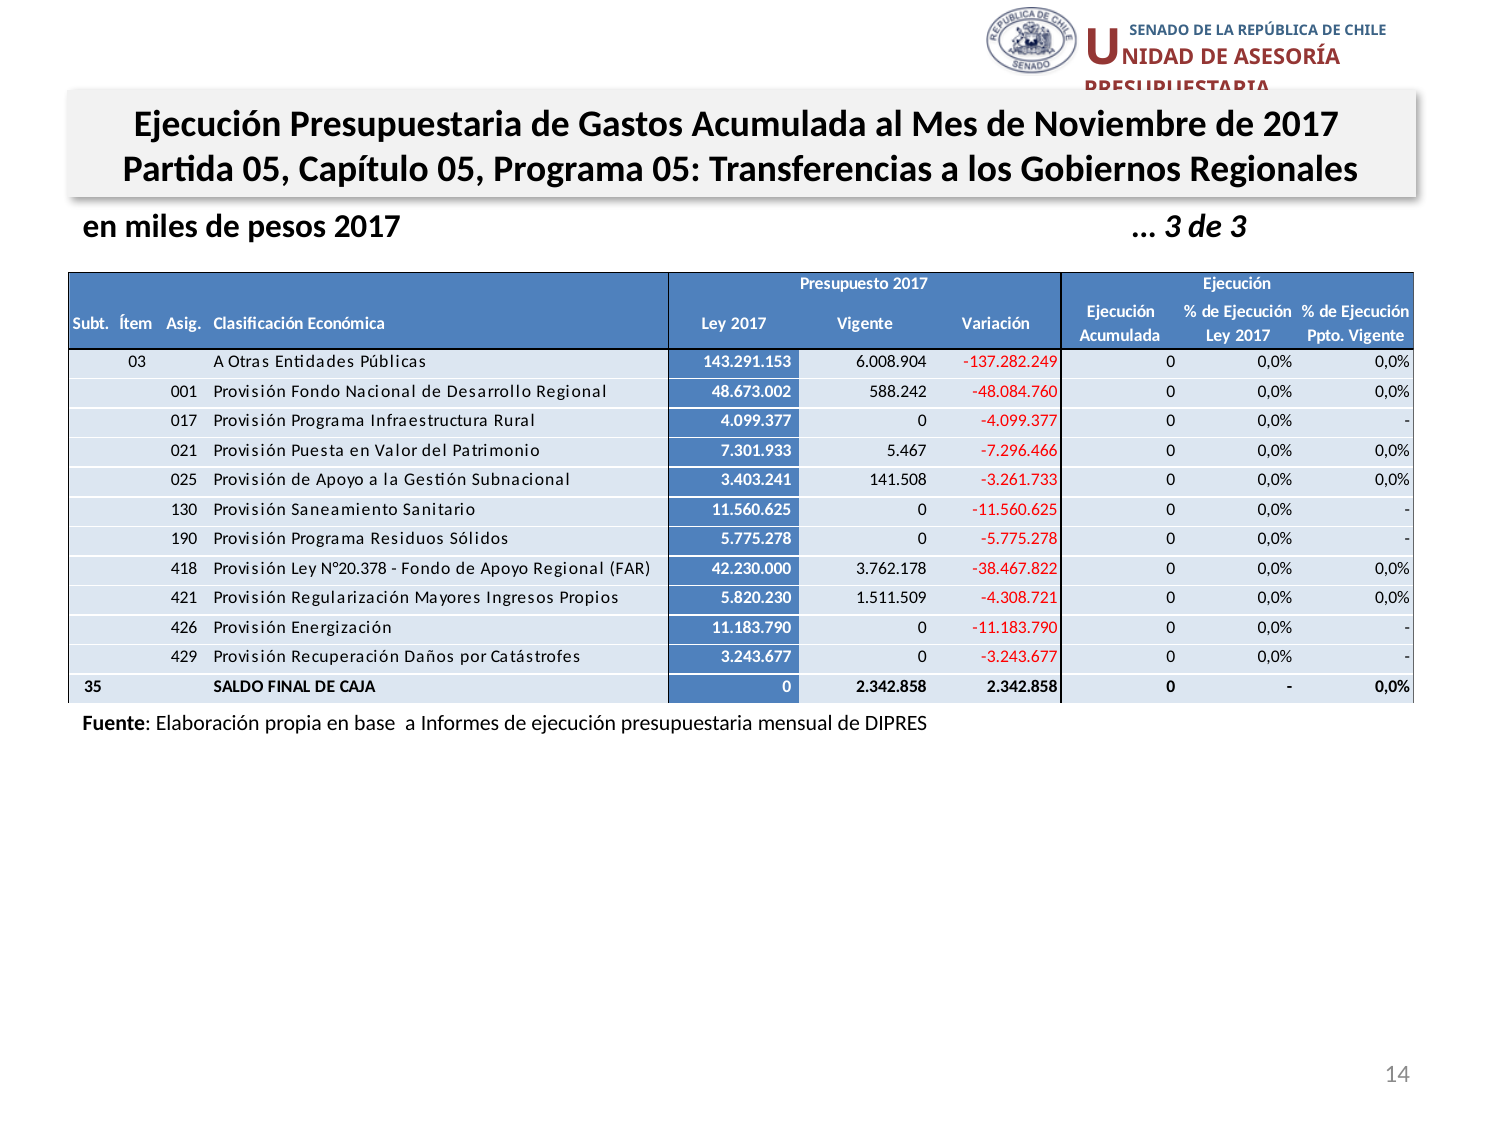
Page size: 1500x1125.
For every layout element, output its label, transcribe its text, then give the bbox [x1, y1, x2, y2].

text_box en miles de pesos 2017 … 3 de 3 [67, 197, 1418, 272]
text_box Ejecución Presupuestaria de Gastos Acumulada al Mes de Noviembre de 2017 Partida 05, Capítulo 05, Programa 05: Transferencias a los Gobiernos Regionales [67, 90, 1415, 197]
footer Fuente: Elaboración propia en base a Informes de ejecución presupuestaria mensual de DIPRES [67, 701, 1447, 762]
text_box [67, 271, 1416, 705]
picture [986, 7, 1079, 76]
slide_number 14 [1074, 1042, 1425, 1103]
